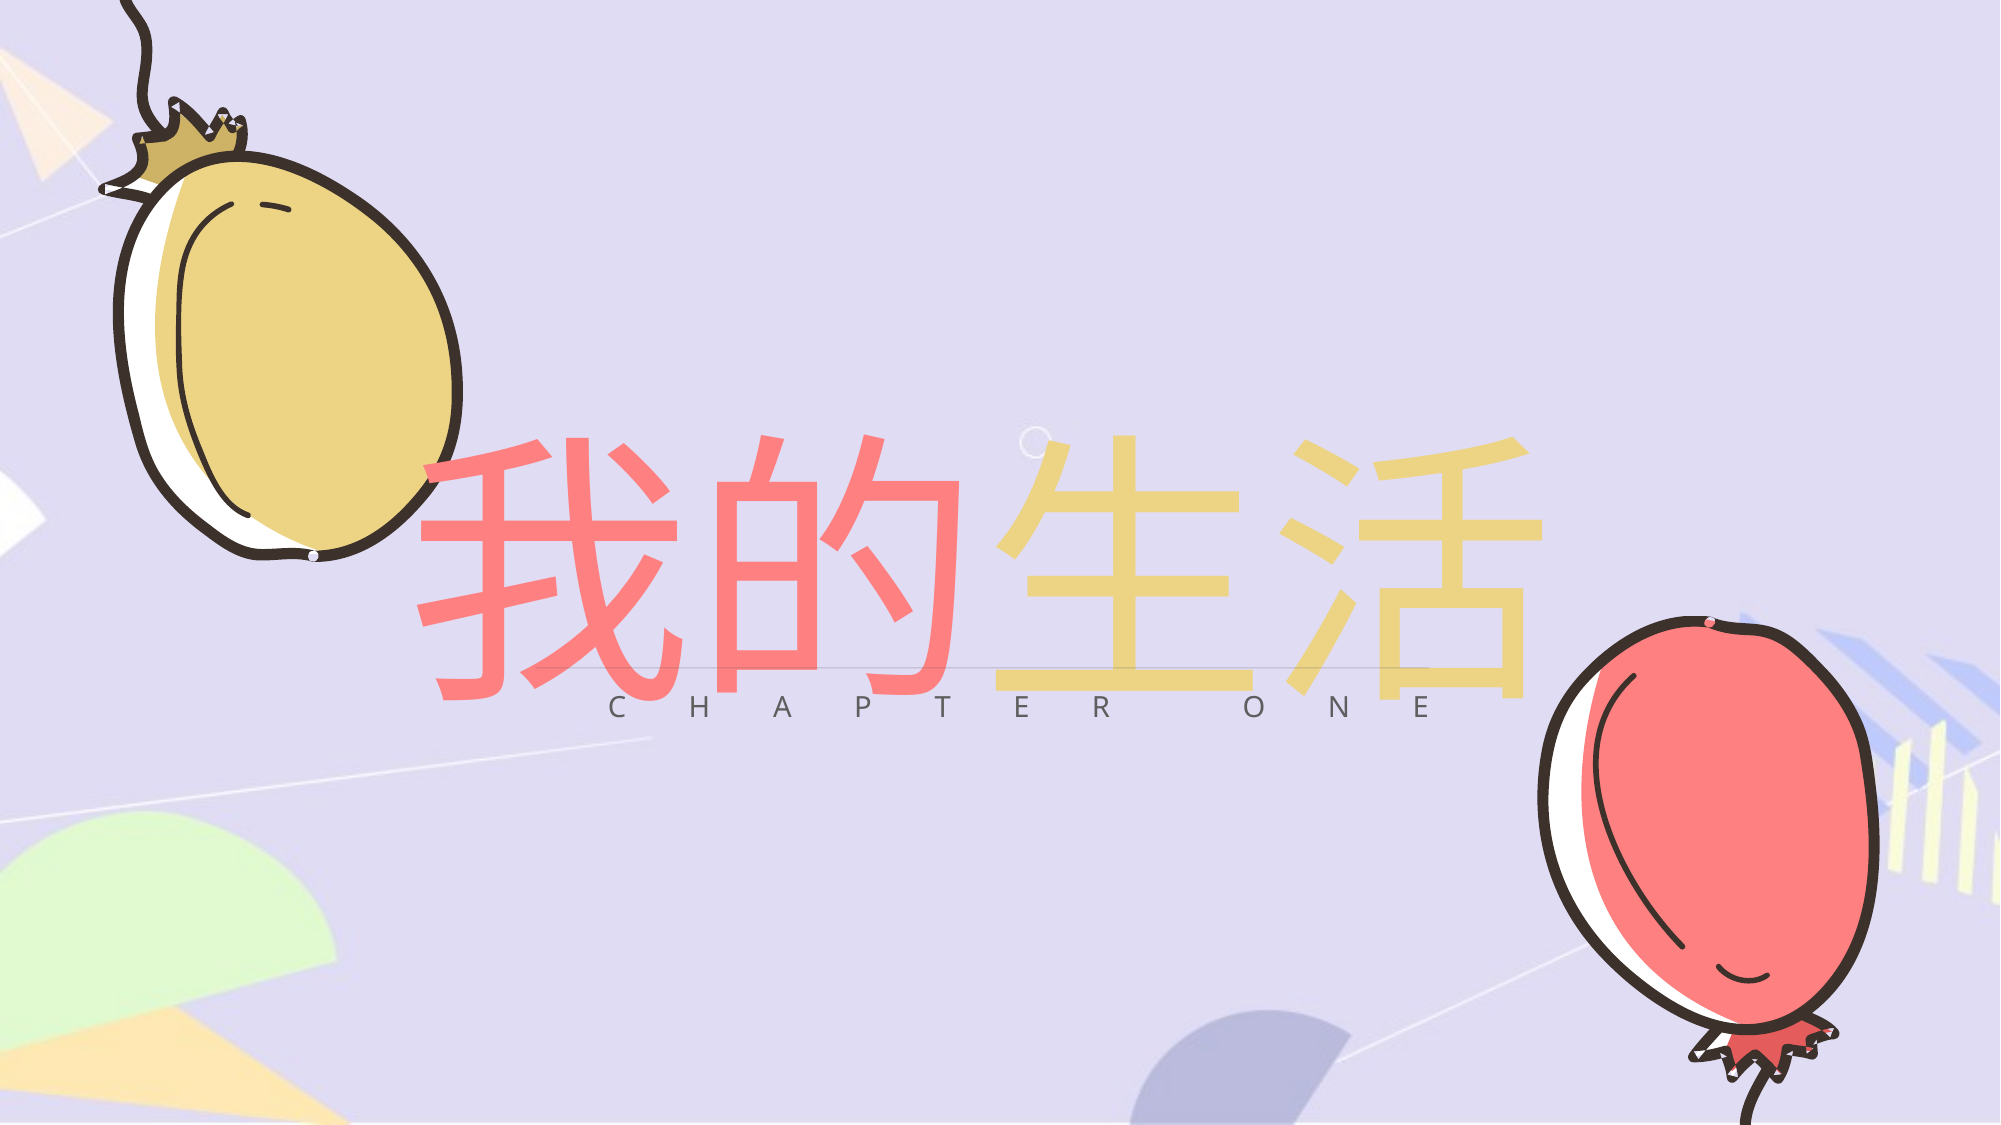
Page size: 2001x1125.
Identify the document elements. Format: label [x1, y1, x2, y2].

text_box [525, 380, 1475, 745]
picture [1536, 616, 1880, 1125]
picture [98, 0, 463, 563]
